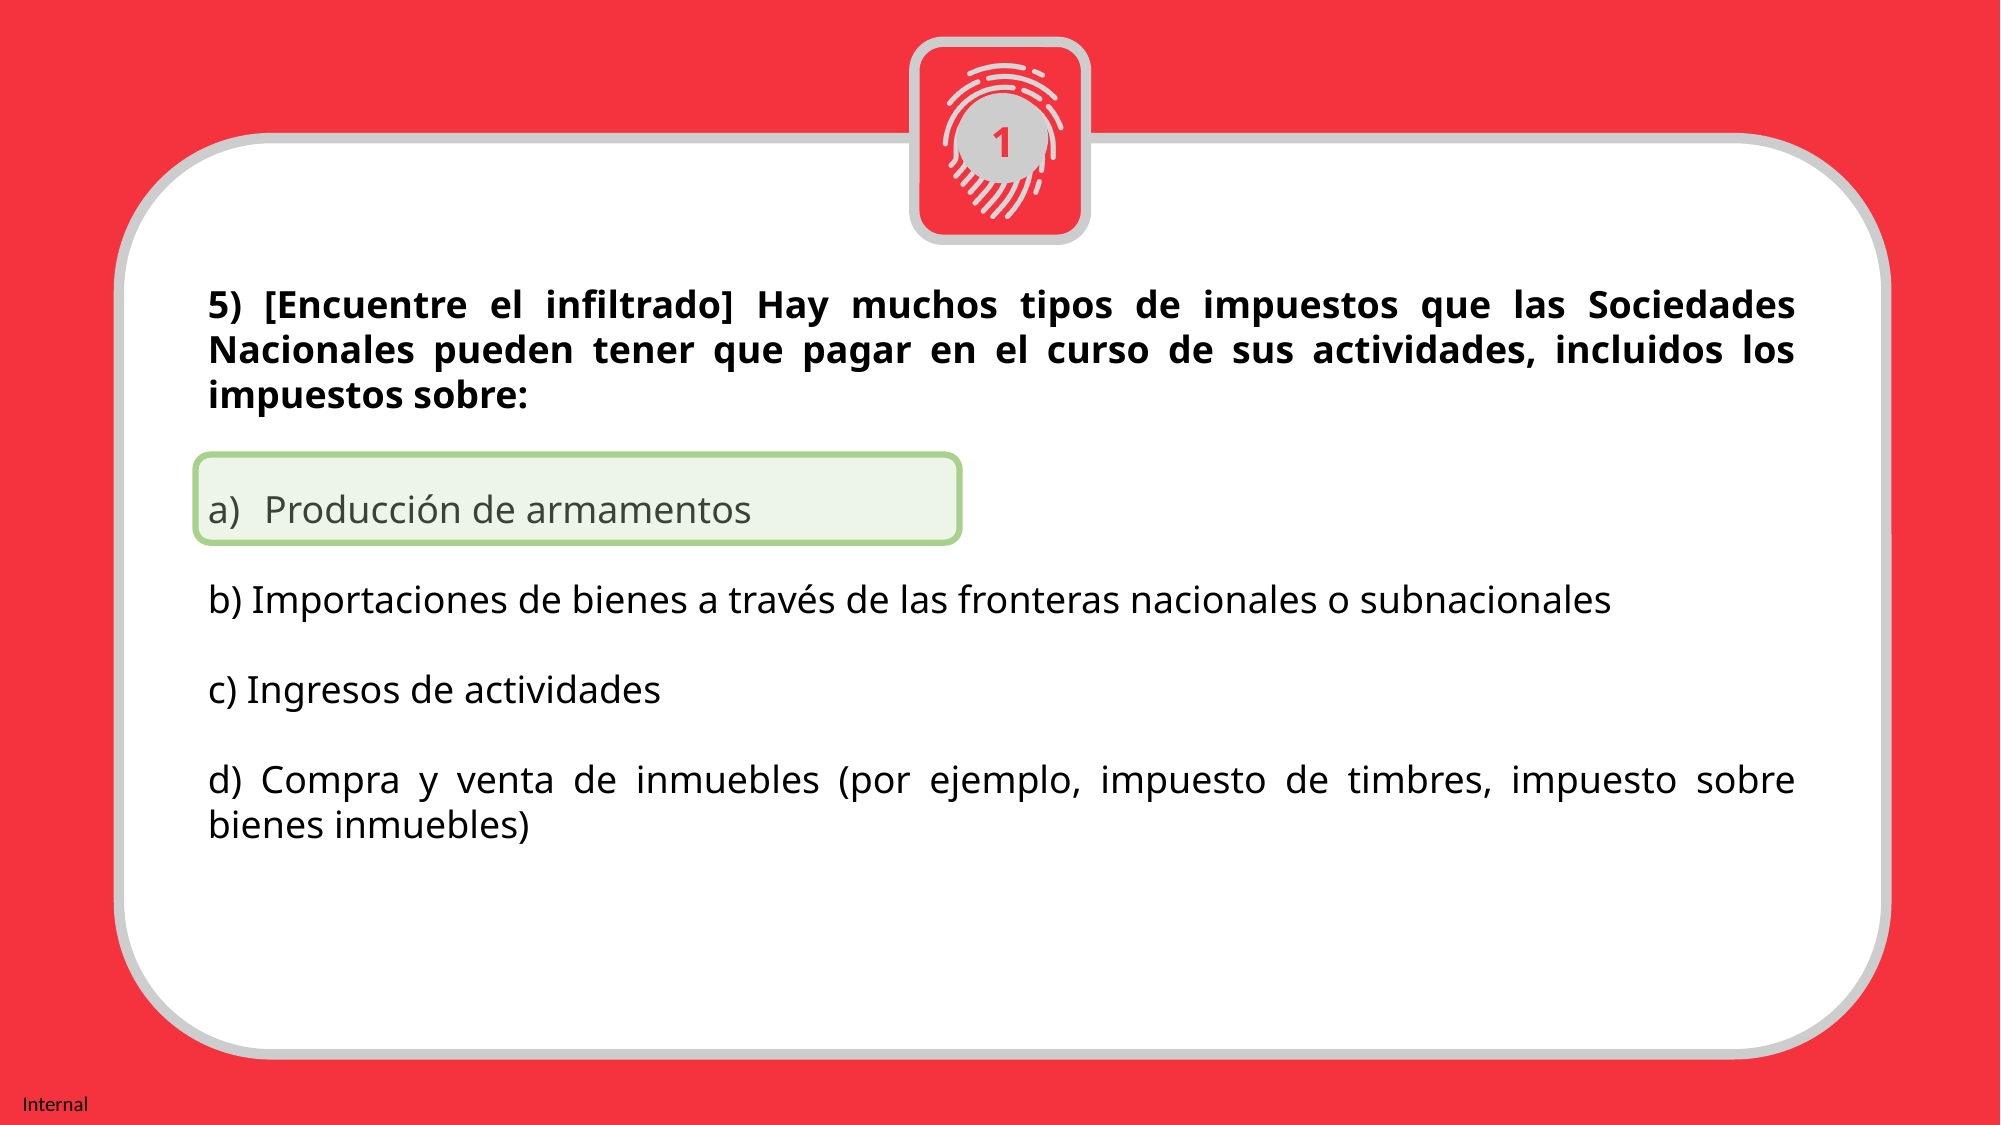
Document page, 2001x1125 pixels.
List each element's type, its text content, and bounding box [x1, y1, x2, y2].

text_box [194, 453, 961, 544]
text_box 5) [Encuentre el infiltrado] Hay muchos tipos de impuestos que las Sociedades Nacionales pueden tener que pagar en el curso de sus actividades, incluidos los impuestos sobre: Producción de armamentos b) Importaciones de bienes a través de las fronteras nacionales o subnacionales c) Ingresos de actividades d) Compra y venta de inmuebles (por ejemplo, impuesto de timbres, impuesto sobre bienes inmuebles) [193, 273, 1813, 969]
text_box [117, 137, 1888, 1056]
picture [925, 63, 1080, 219]
text_box [913, 40, 1088, 241]
